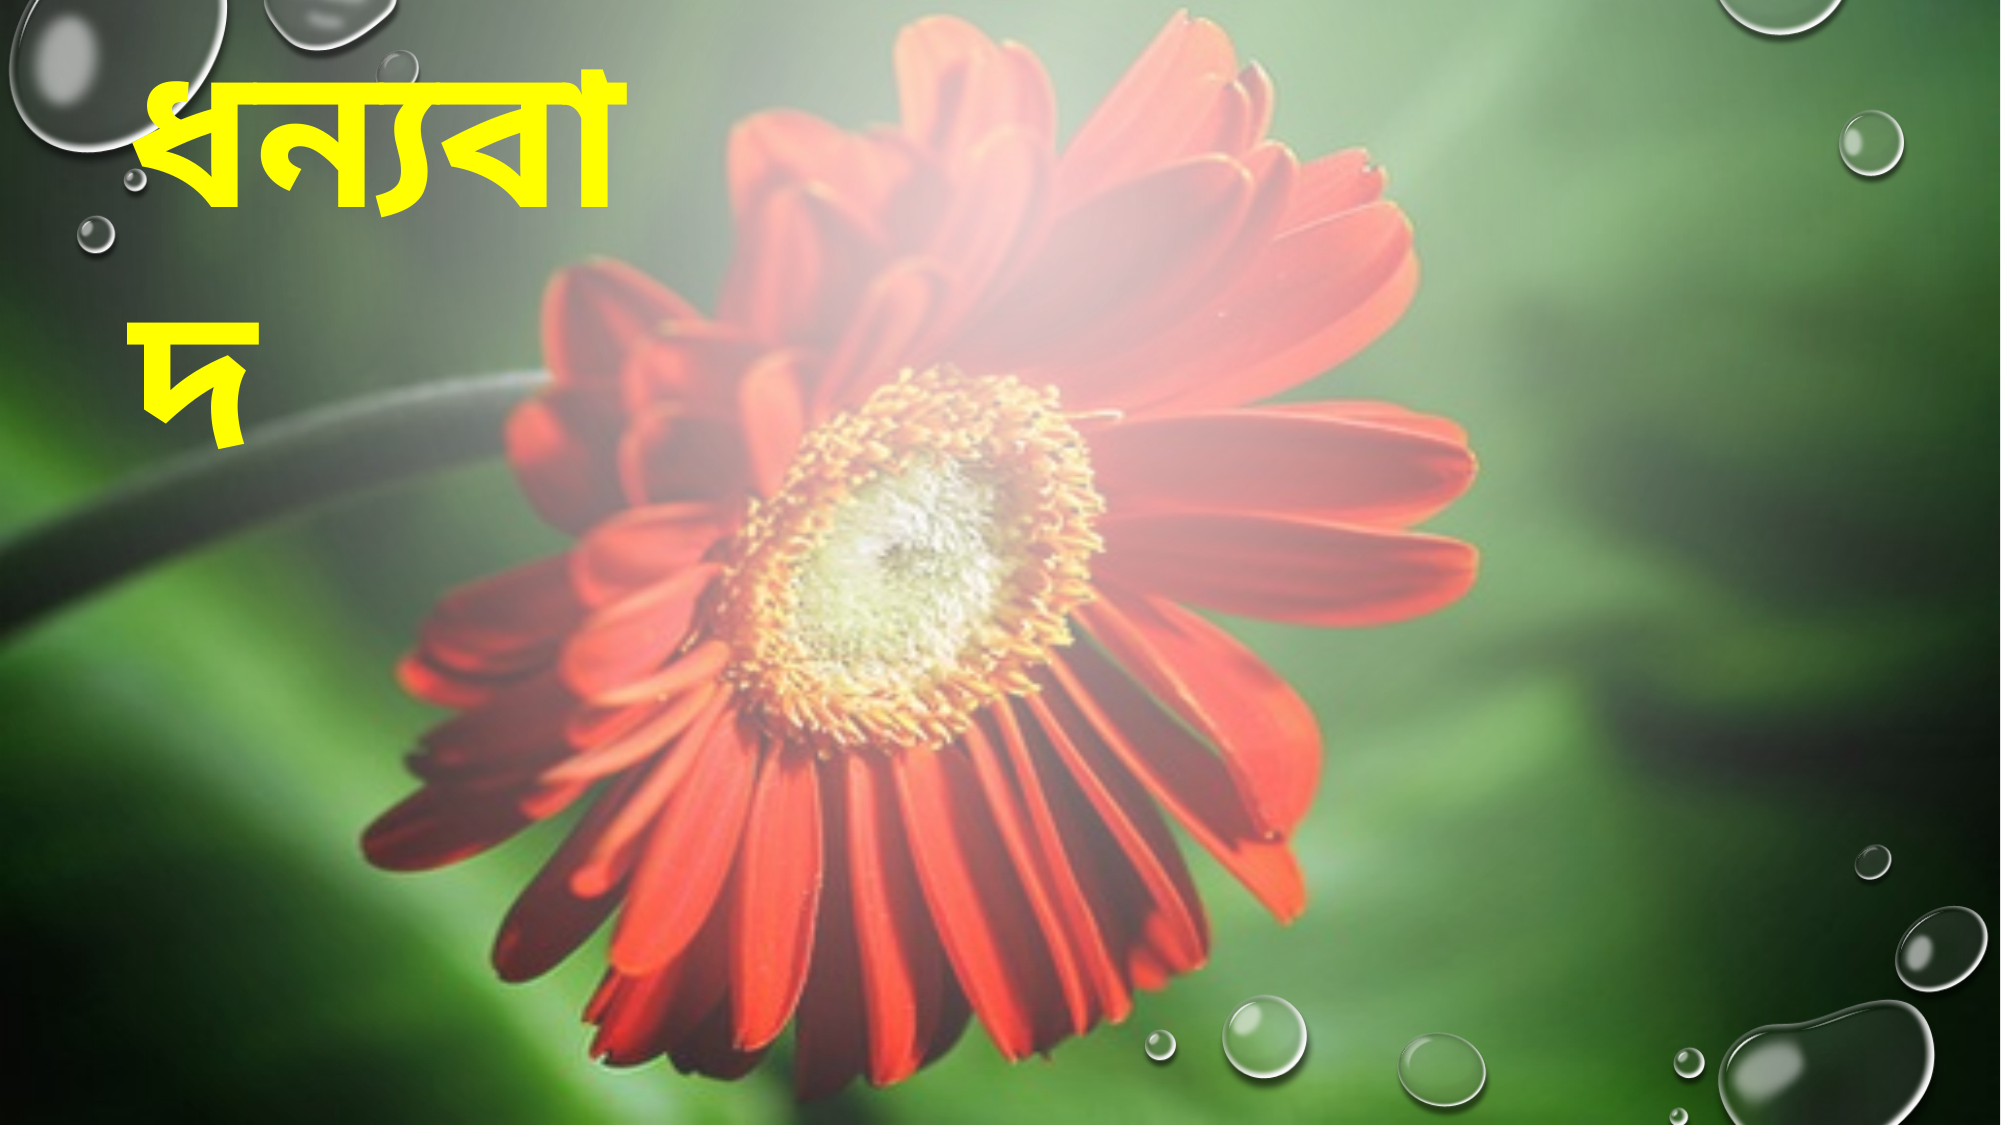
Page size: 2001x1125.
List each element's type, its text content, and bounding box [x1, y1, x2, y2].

picture [0, 0, 2001, 1125]
text_box ধন্যবাদ [114, 0, 664, 495]
